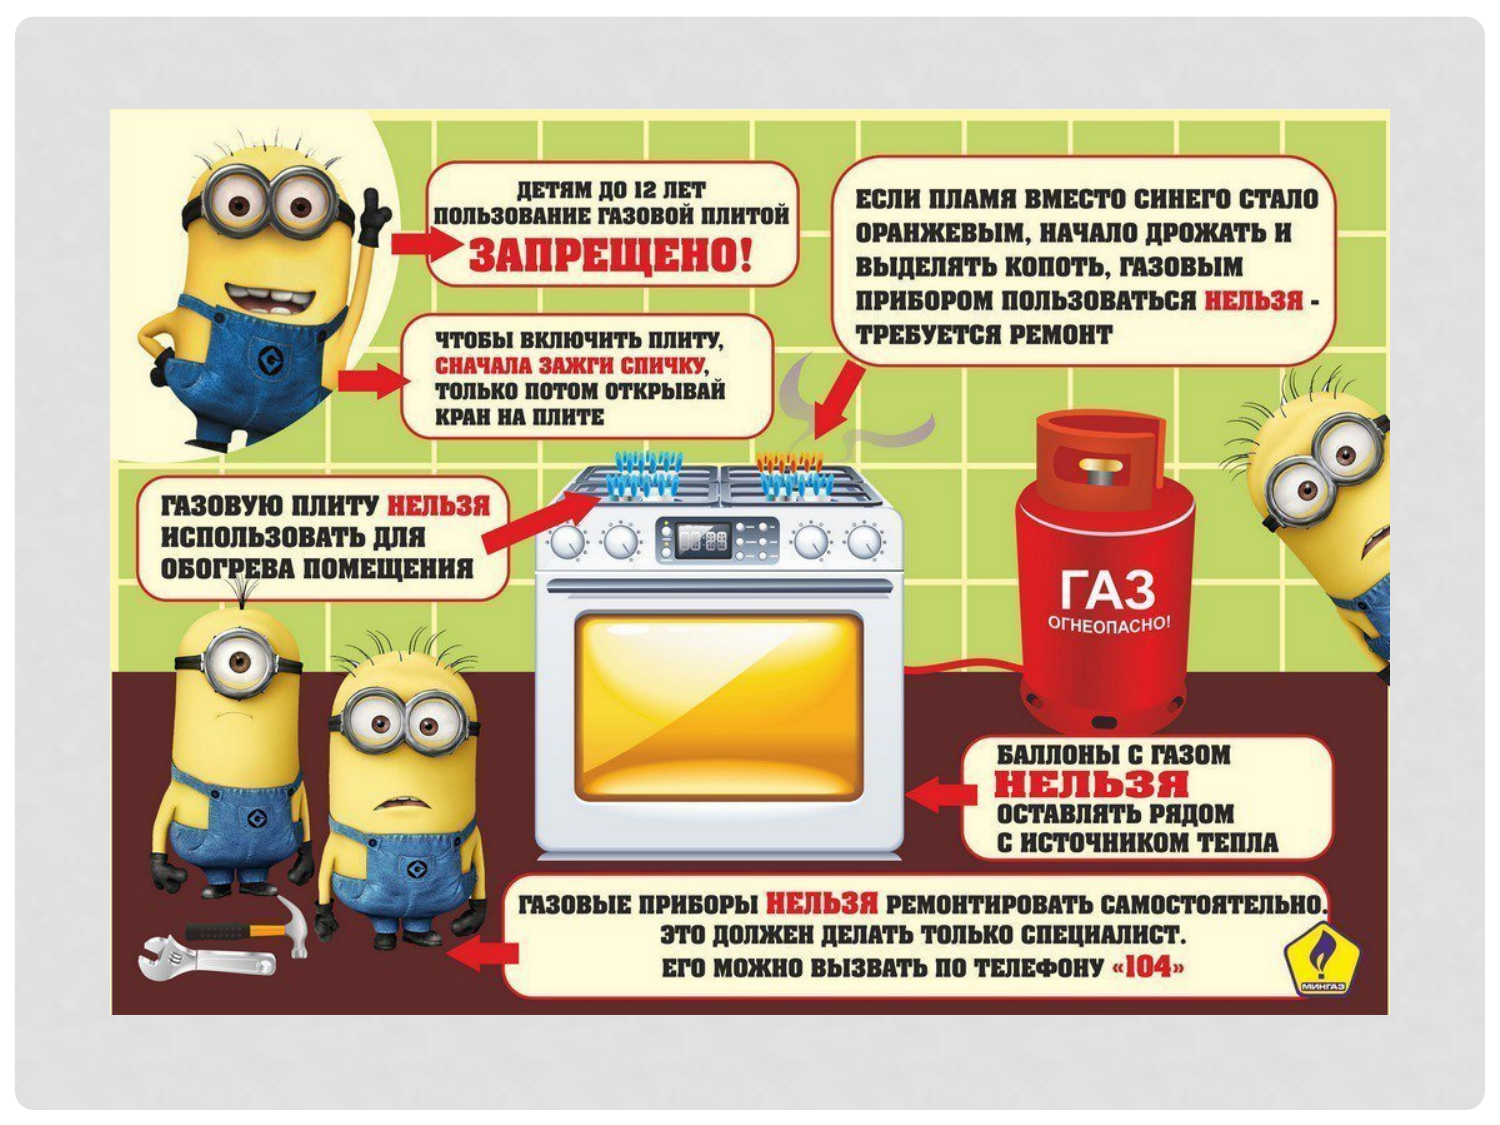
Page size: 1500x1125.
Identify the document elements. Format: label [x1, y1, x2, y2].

picture [109, 109, 1391, 1016]
